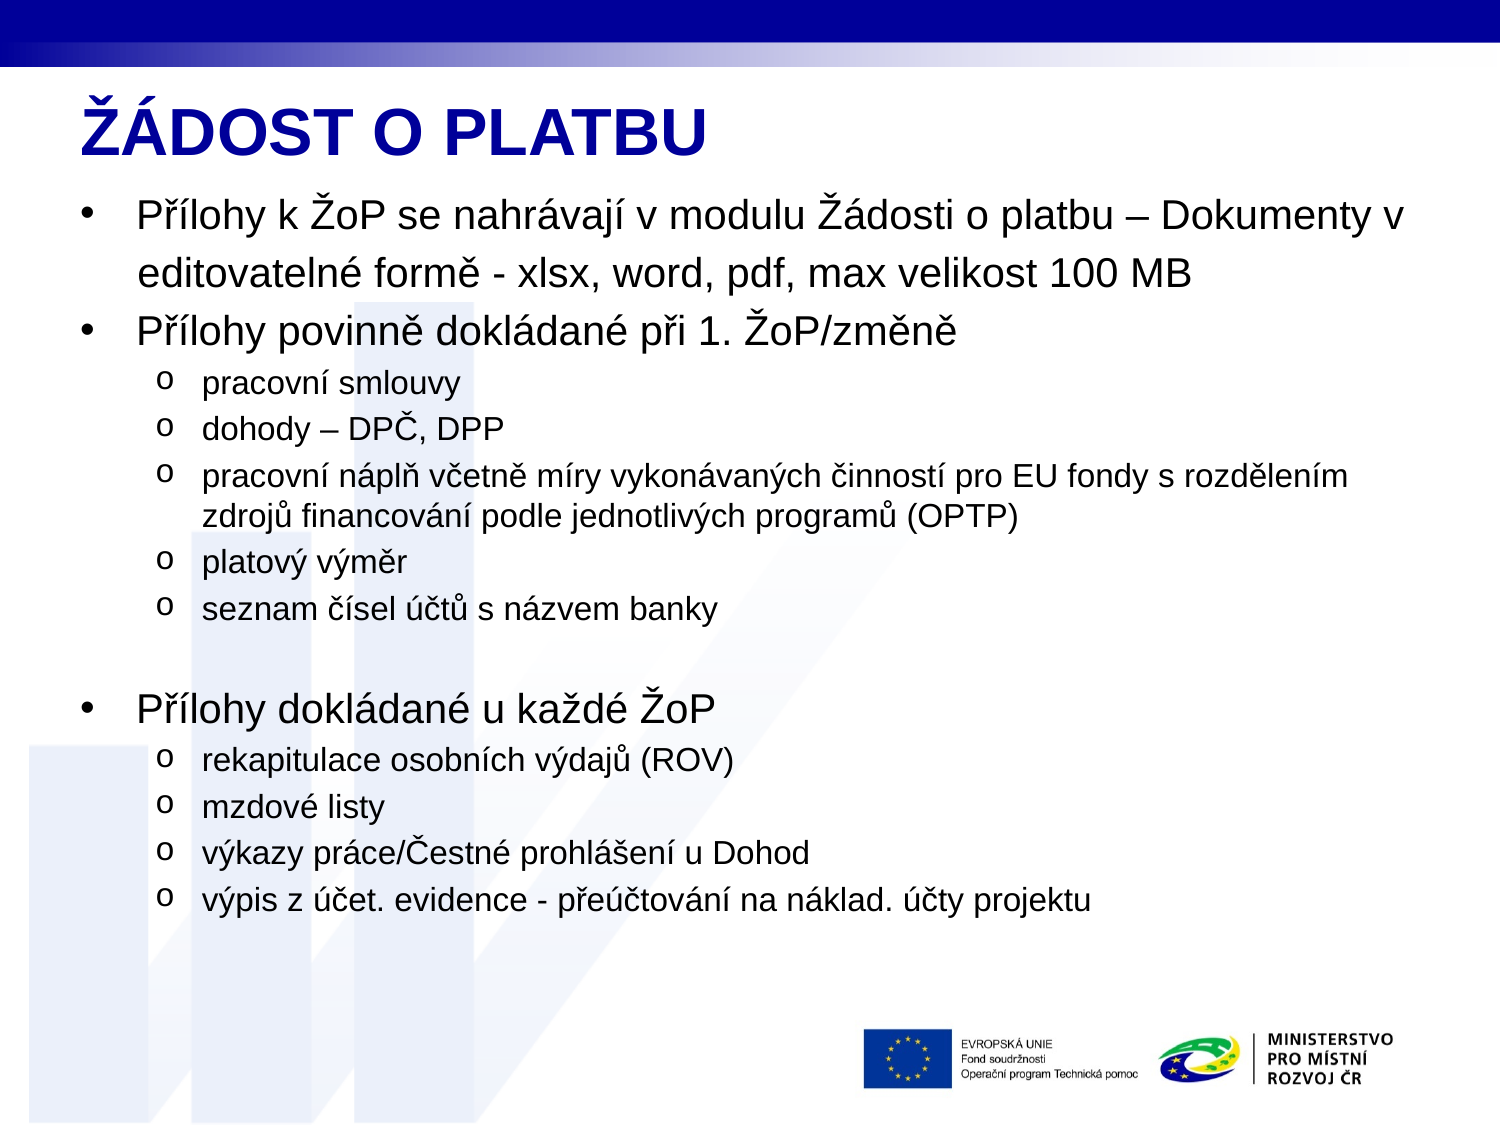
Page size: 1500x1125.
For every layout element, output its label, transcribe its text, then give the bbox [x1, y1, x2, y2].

title ŽÁDOST O PLATBU [64, 80, 1425, 164]
list Přílohy k ŽoP se nahrávají v modulu Žádosti o platbu – Dokumenty v editovatelné formě - xlsx, word, pdf, max velikost 100 MB Přílohy povinně dokládané při 1. ŽoP/změně pracovní smlouvy dohody – DPČ, DPP pracovní náplň včetně míry vykonávaných činností pro EU fondy s rozdělením zdrojů financování podle jednotlivých programů (OPTP) platový výměr seznam čísel účtů s názvem banky Přílohy dokládané u každé ŽoP rekapitulace osobních výdajů (ROV) mzdové listy výkazy práce/Čestné prohlášení u Dohod výpis z účet. evidence - přeúčtování na náklad. účty projektu [64, 179, 1425, 966]
picture [29, 302, 1412, 1125]
